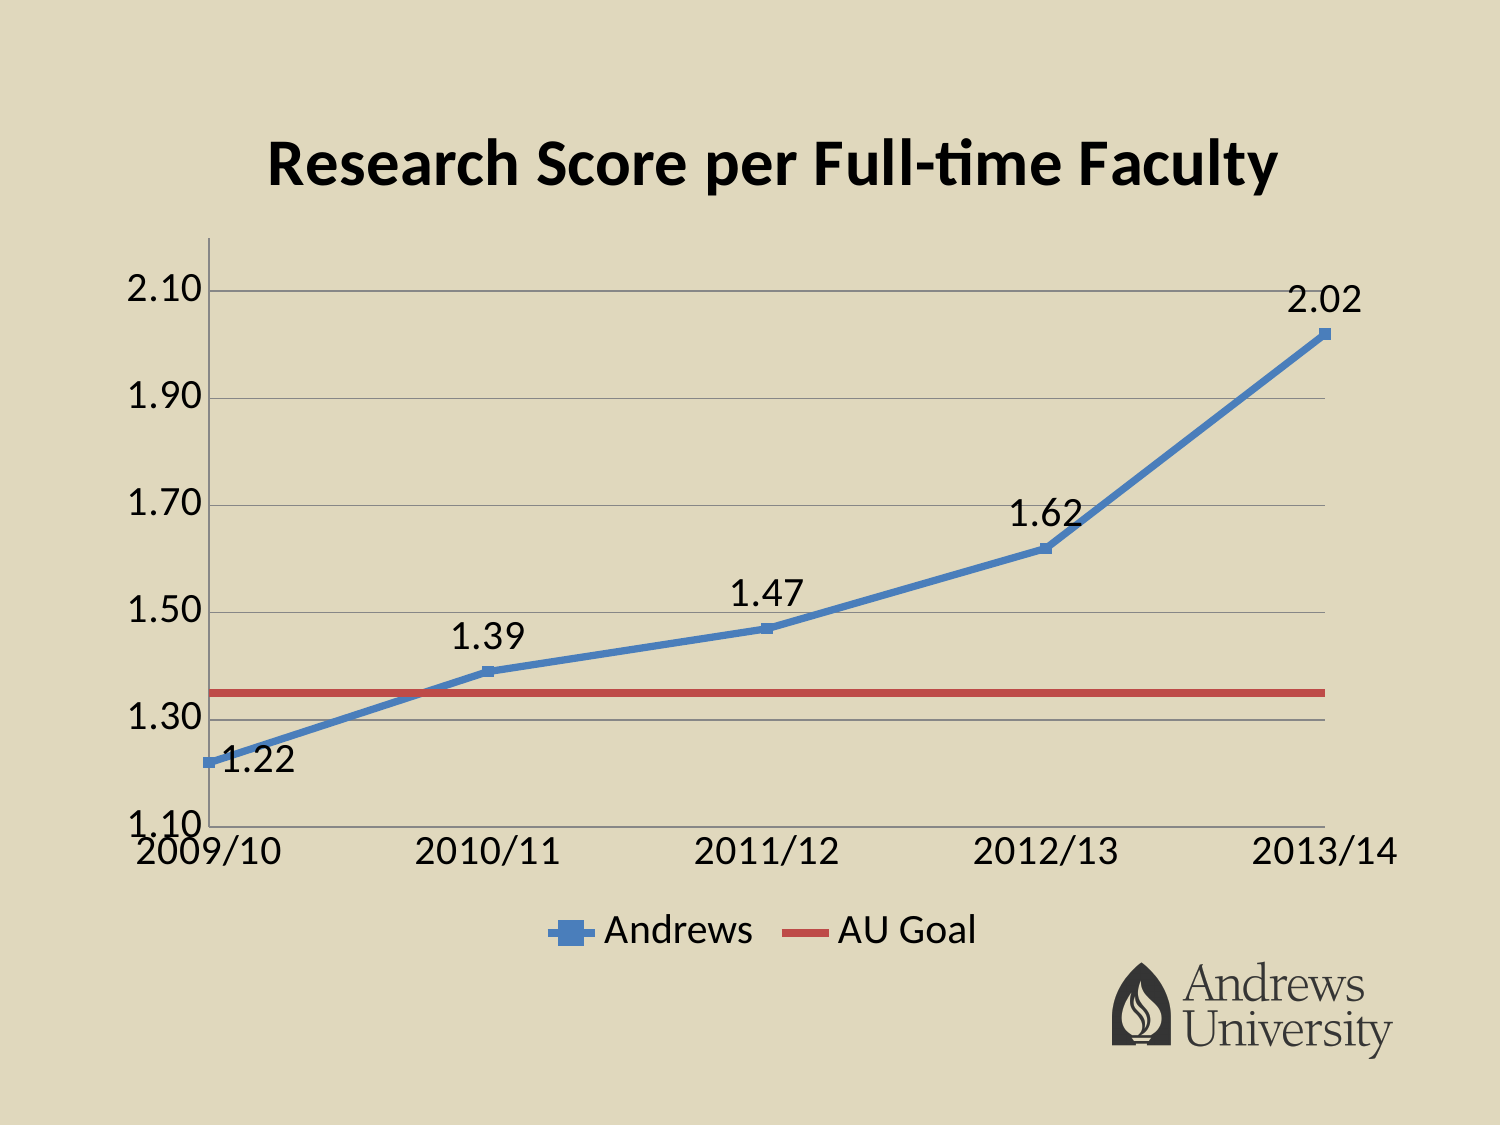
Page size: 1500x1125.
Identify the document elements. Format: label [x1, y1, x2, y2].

chart [99, 87, 1426, 963]
list [74, 337, 1426, 1006]
picture [1112, 1006, 1393, 1059]
